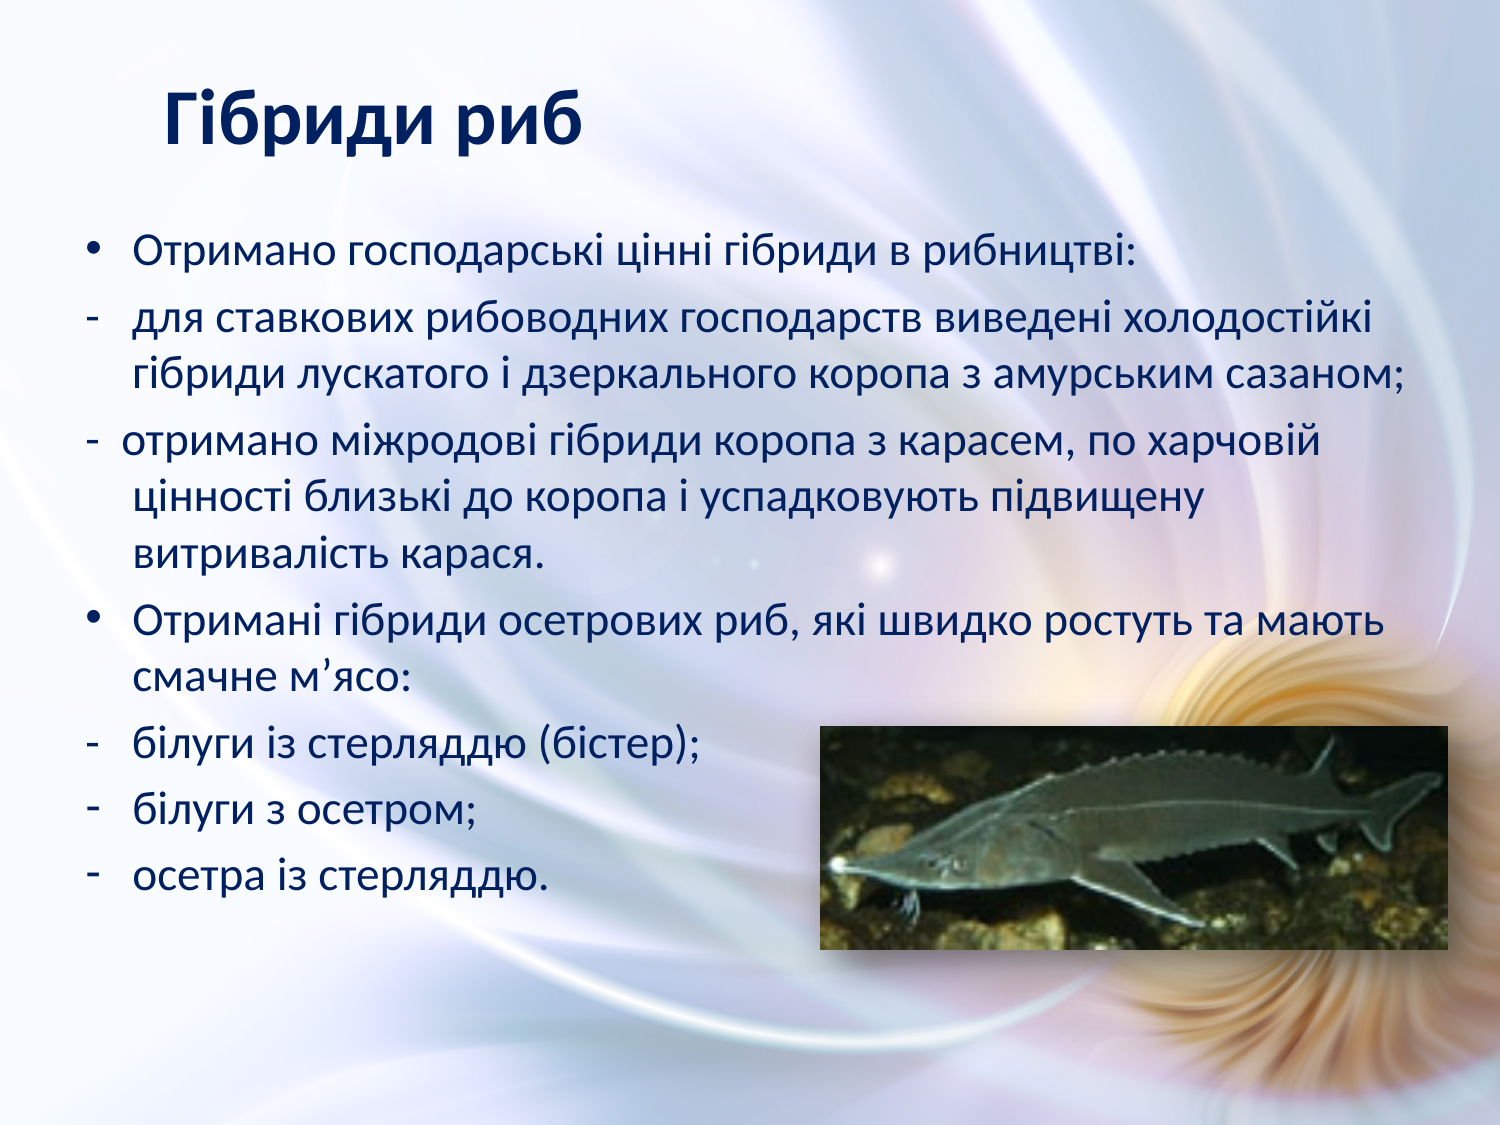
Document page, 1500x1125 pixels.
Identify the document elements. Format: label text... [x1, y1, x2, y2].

picture [0, 0, 1500, 1125]
text_box Гібриди риб [149, 58, 1425, 176]
list Отримано господарські цінні гібриди в рибництві: - для ставкових рибоводних господарств виведені холодостійкі гібриди лускатого і дзеркального коропа з амурським сазаном; - отримано міжродові гібриди коропа з карасем, по харчовій цінності близькі до коропа і успадковують підвищену витривалість карася. Отримані гібриди осетрових риб, які швидко ростуть та мають смачне м’ясо: - білуги із стерляддю (бістер); білуги з осетром; осетра із стерляддю. [70, 210, 1430, 962]
